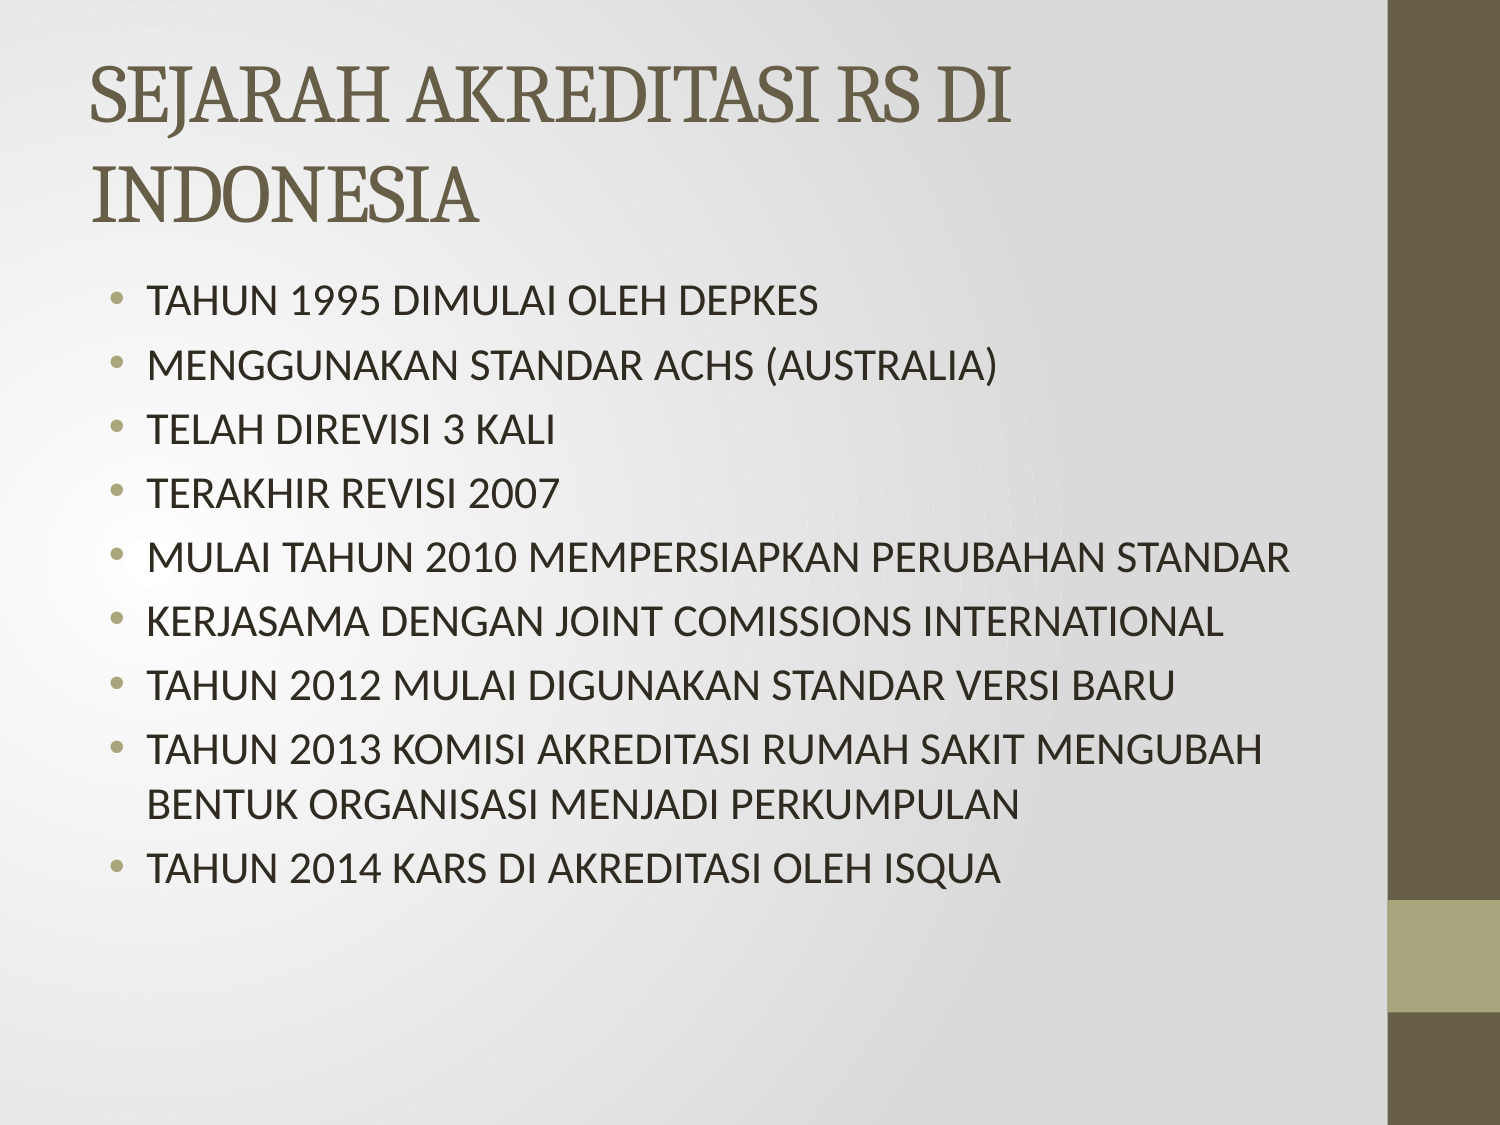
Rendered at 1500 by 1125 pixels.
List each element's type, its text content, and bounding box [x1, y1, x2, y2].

list TAHUN 1995 DIMULAI OLEH DEPKES MENGGUNAKAN STANDAR ACHS (AUSTRALIA) TELAH DIREVISI 3 KALI TERAKHIR REVISI 2007 MULAI TAHUN 2010 MEMPERSIAPKAN PERUBAHAN STANDAR KERJASAMA DENGAN JOINT COMISSIONS INTERNATIONAL TAHUN 2012 MULAI DIGUNAKAN STANDAR VERSI BARU TAHUN 2013 KOMISI AKREDITASI RUMAH SAKIT MENGUBAH BENTUK ORGANISASI MENJADI PERKUMPULAN TAHUN 2014 KARS DI AKREDITASI OLEH ISQUA [75, 262, 1325, 1050]
title SEJARAH AKREDITASI RS DI INDONESIA [75, 45, 1325, 233]
